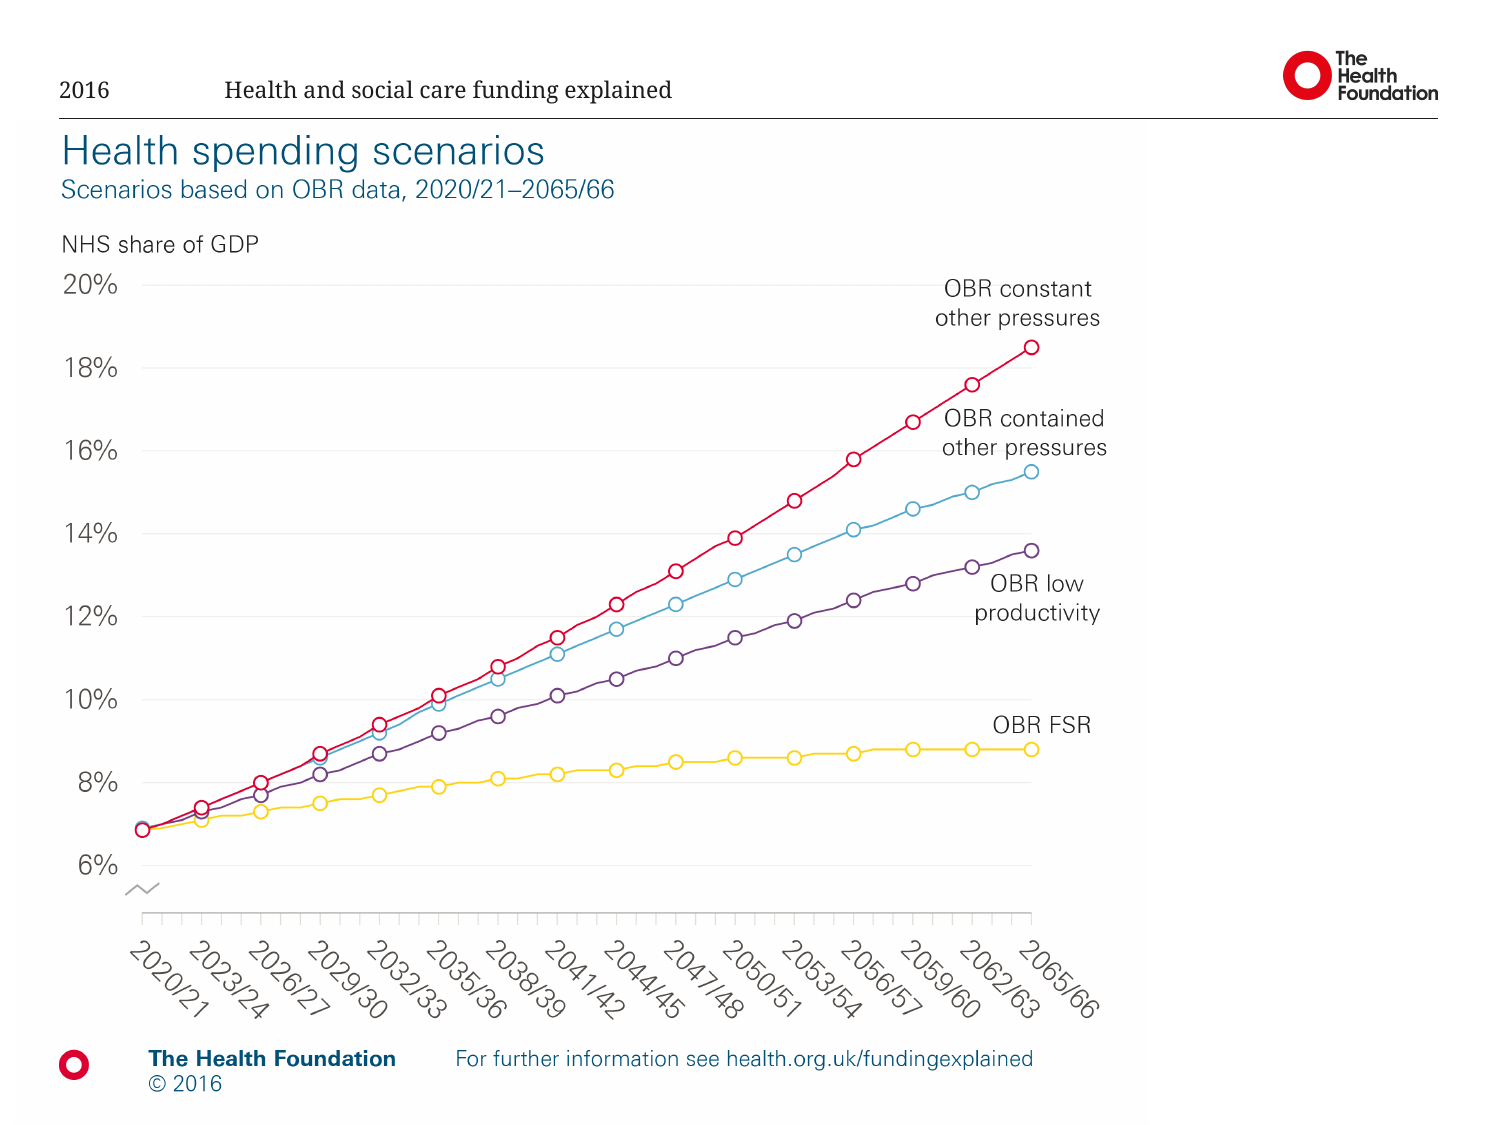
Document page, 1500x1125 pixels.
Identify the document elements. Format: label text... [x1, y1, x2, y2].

picture [1283, 50, 1438, 101]
slide_number 2016 [59, 58, 213, 103]
picture [13, 120, 1149, 1125]
footer Health and social care funding explained [224, 58, 1178, 103]
